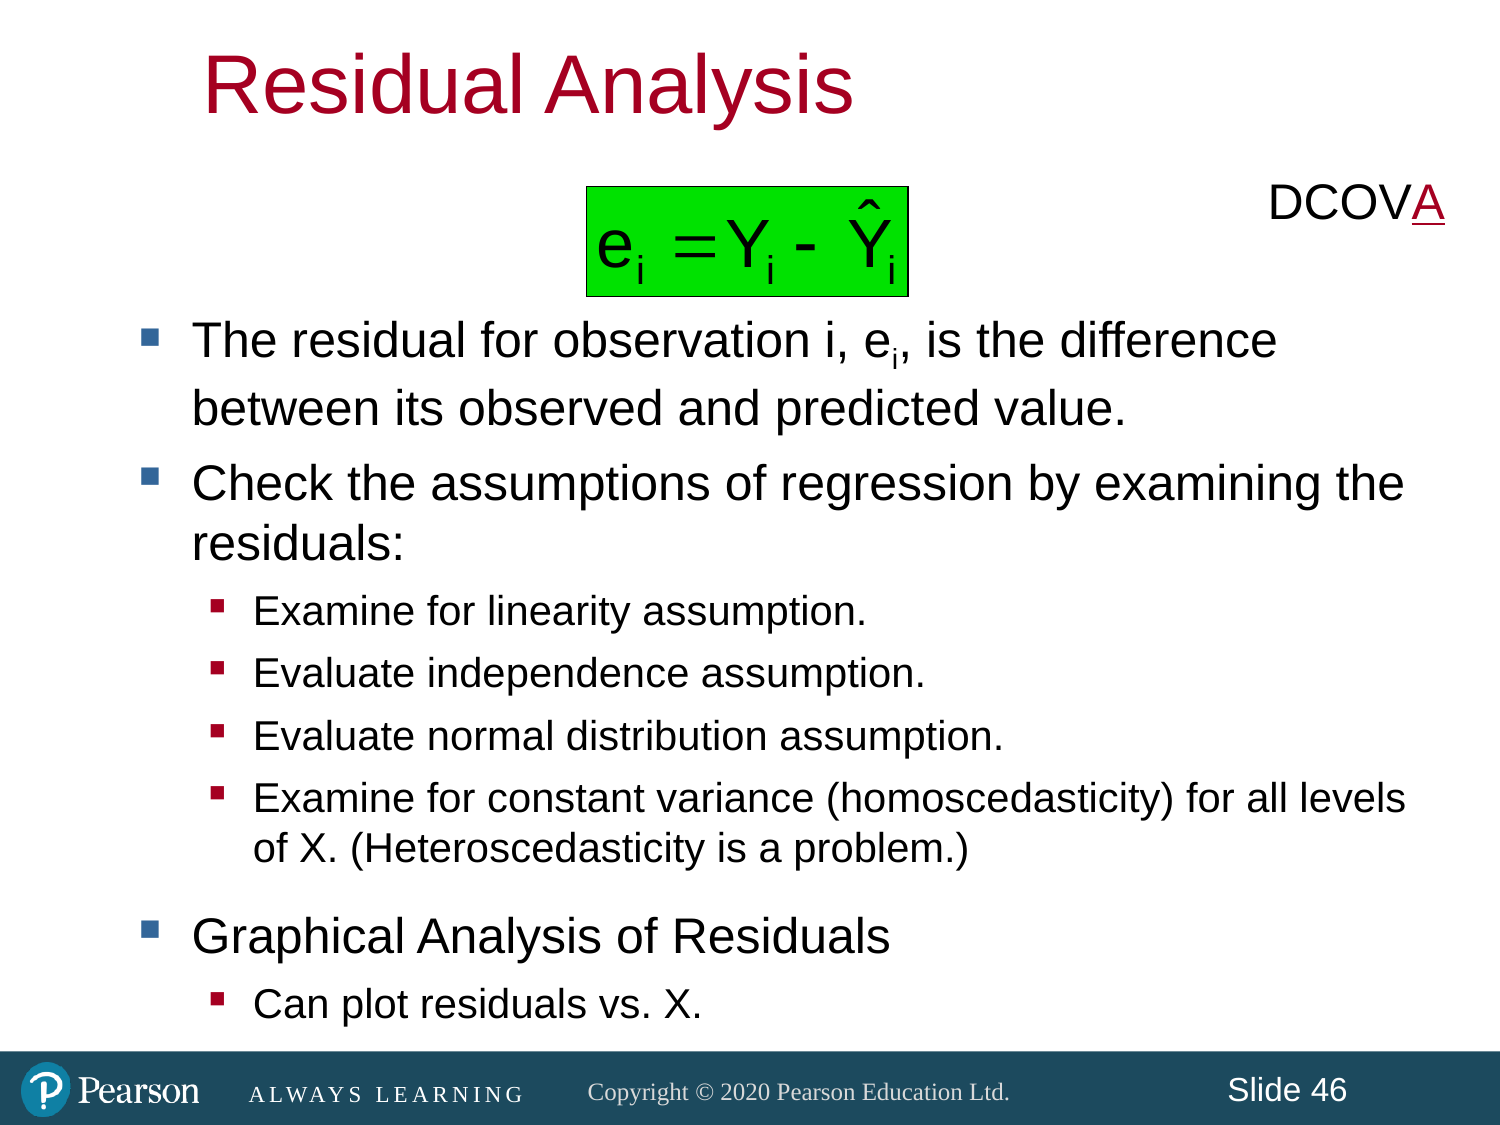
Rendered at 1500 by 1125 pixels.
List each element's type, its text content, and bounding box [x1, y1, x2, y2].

list The residual for observation i, ei, is the difference between its observed and predicted value. Check the assumptions of regression by examining the residuals: Examine for linearity assumption. Evaluate independence assumption. Evaluate normal distribution assumption. Examine for constant variance (homoscedasticity) for all levels of X. (Heteroscedasticity is a problem.) Graphical Analysis of Residuals Can plot residuals vs. X. [125, 299, 1438, 1034]
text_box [587, 187, 908, 296]
title Residual Analysis [188, 24, 1400, 138]
picture [21, 1062, 199, 1117]
text_box DCOVA [1237, 162, 1475, 238]
